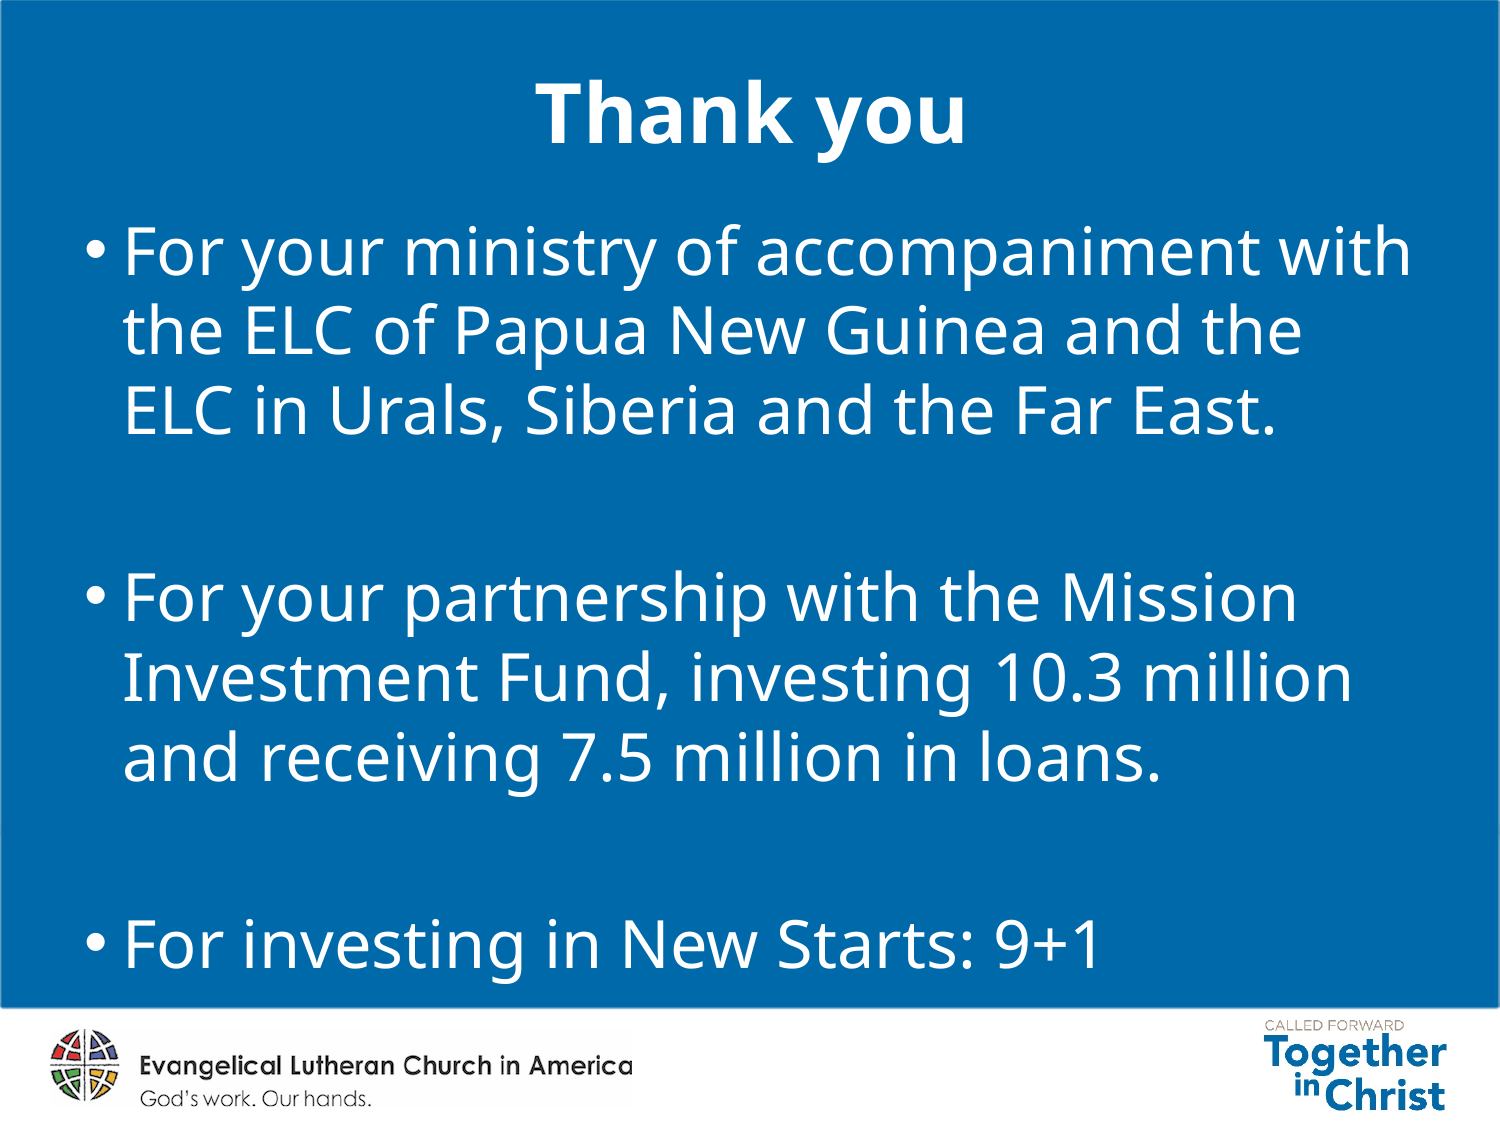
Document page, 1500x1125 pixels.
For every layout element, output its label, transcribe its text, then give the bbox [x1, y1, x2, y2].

title Thank you [83, 45, 1422, 189]
picture [0, 0, 1500, 1125]
list For your ministry of accompaniment with the ELC of Papua New Guinea and the ELC in Urals, Siberia and the Far East. For your partnership with the Mission Investment Fund, investing 10.3 million and receiving 7.5 million in loans. For investing in New Starts: 9+1 [84, 208, 1421, 1005]
